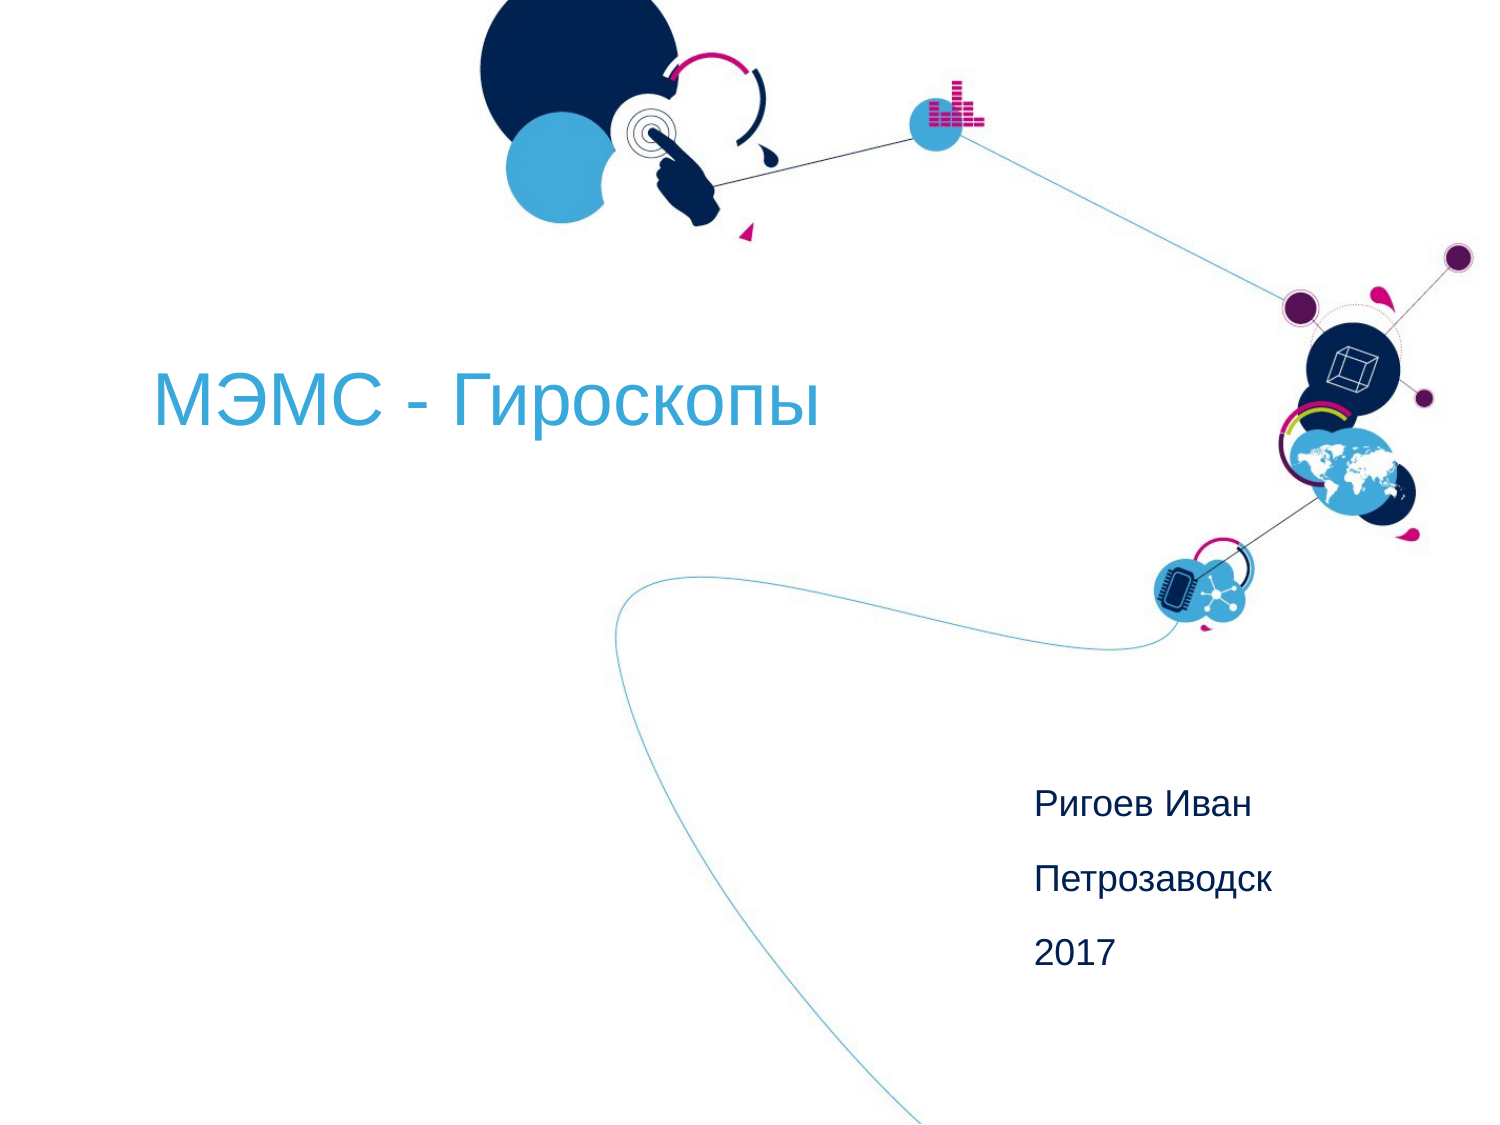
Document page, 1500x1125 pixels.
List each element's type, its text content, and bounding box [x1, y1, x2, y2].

text_box Ригоев Иван Петрозаводск 2017 [1031, 750, 1500, 973]
text_box [0, 0, 1500, 1124]
title МЭМС - Гироскопы [150, 350, 1035, 538]
